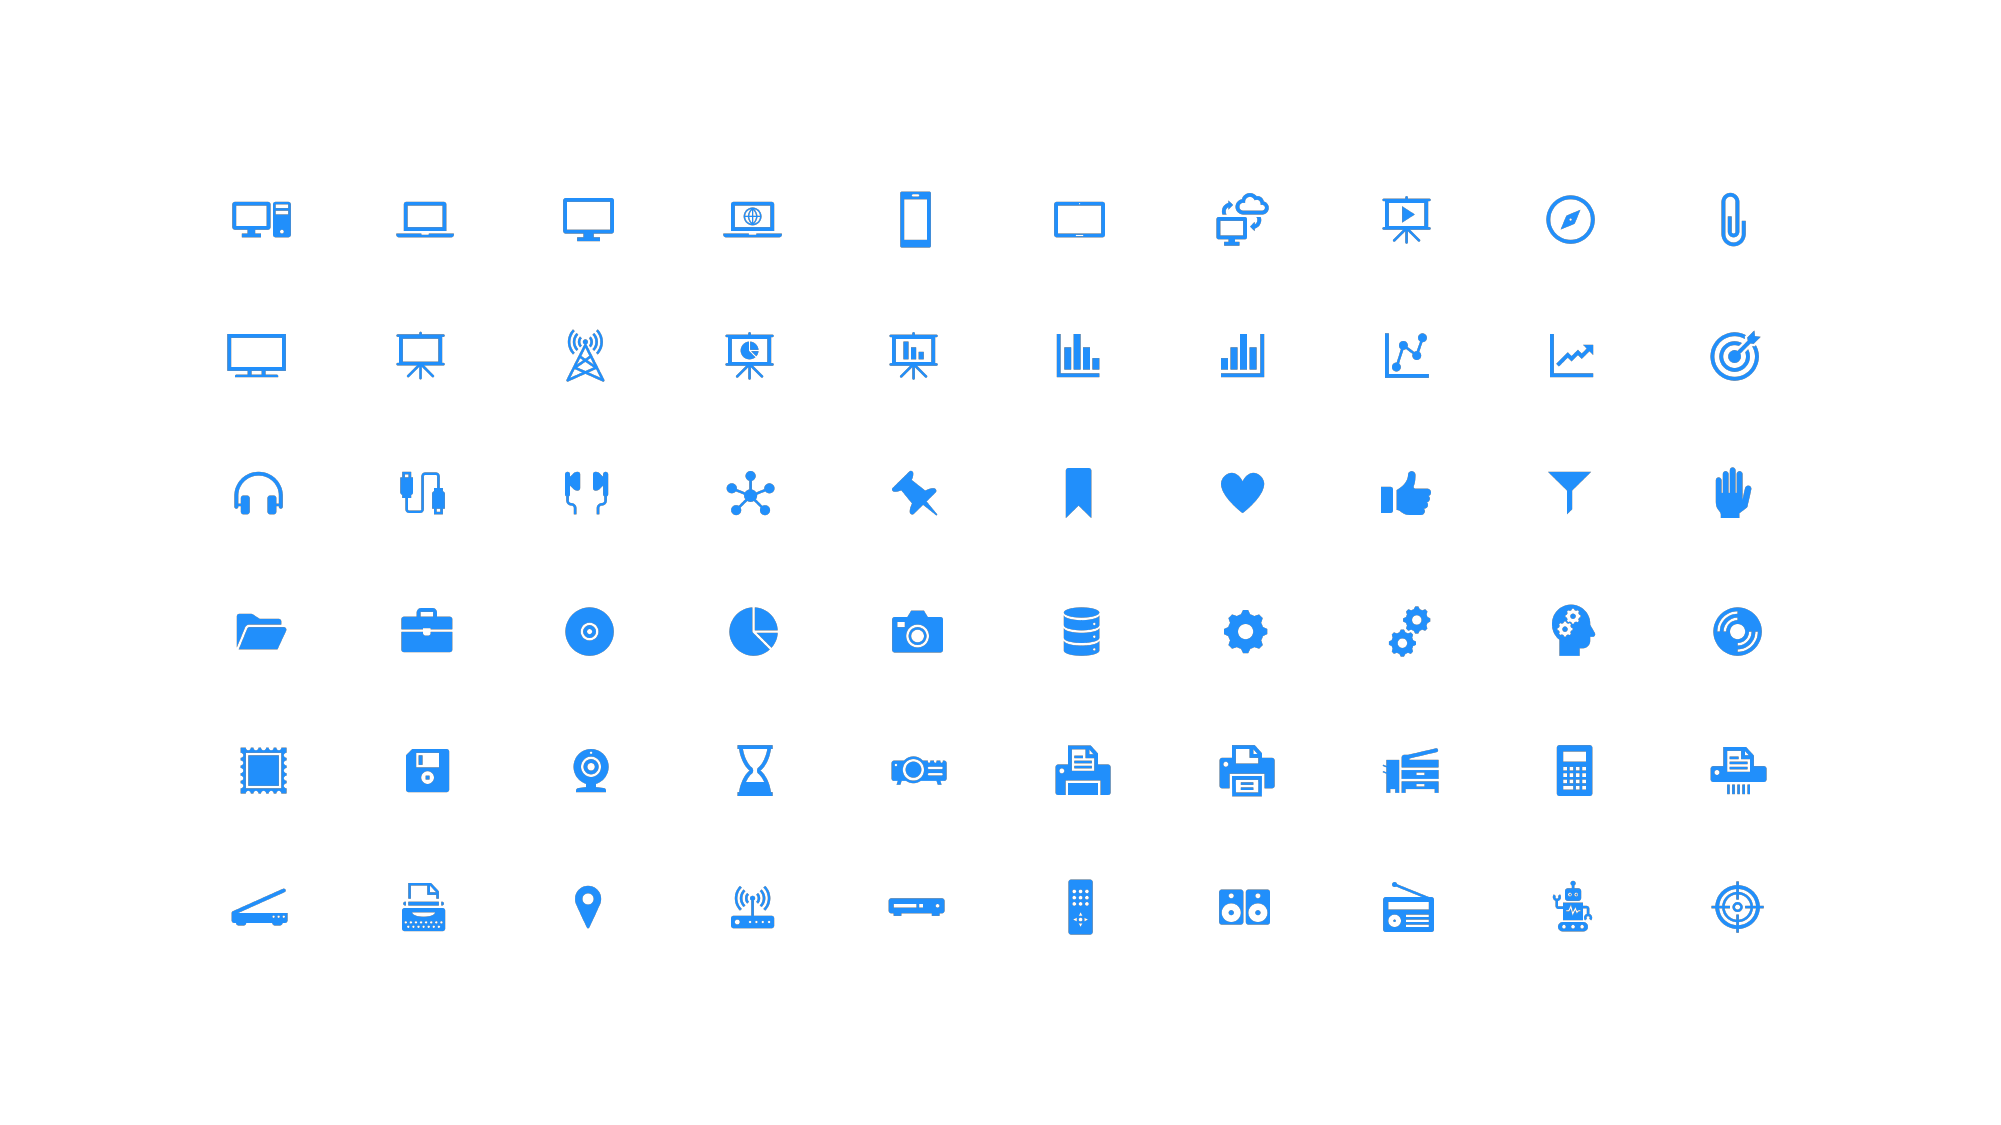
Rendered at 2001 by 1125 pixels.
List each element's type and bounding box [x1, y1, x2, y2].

text_box [182, 151, 1818, 972]
